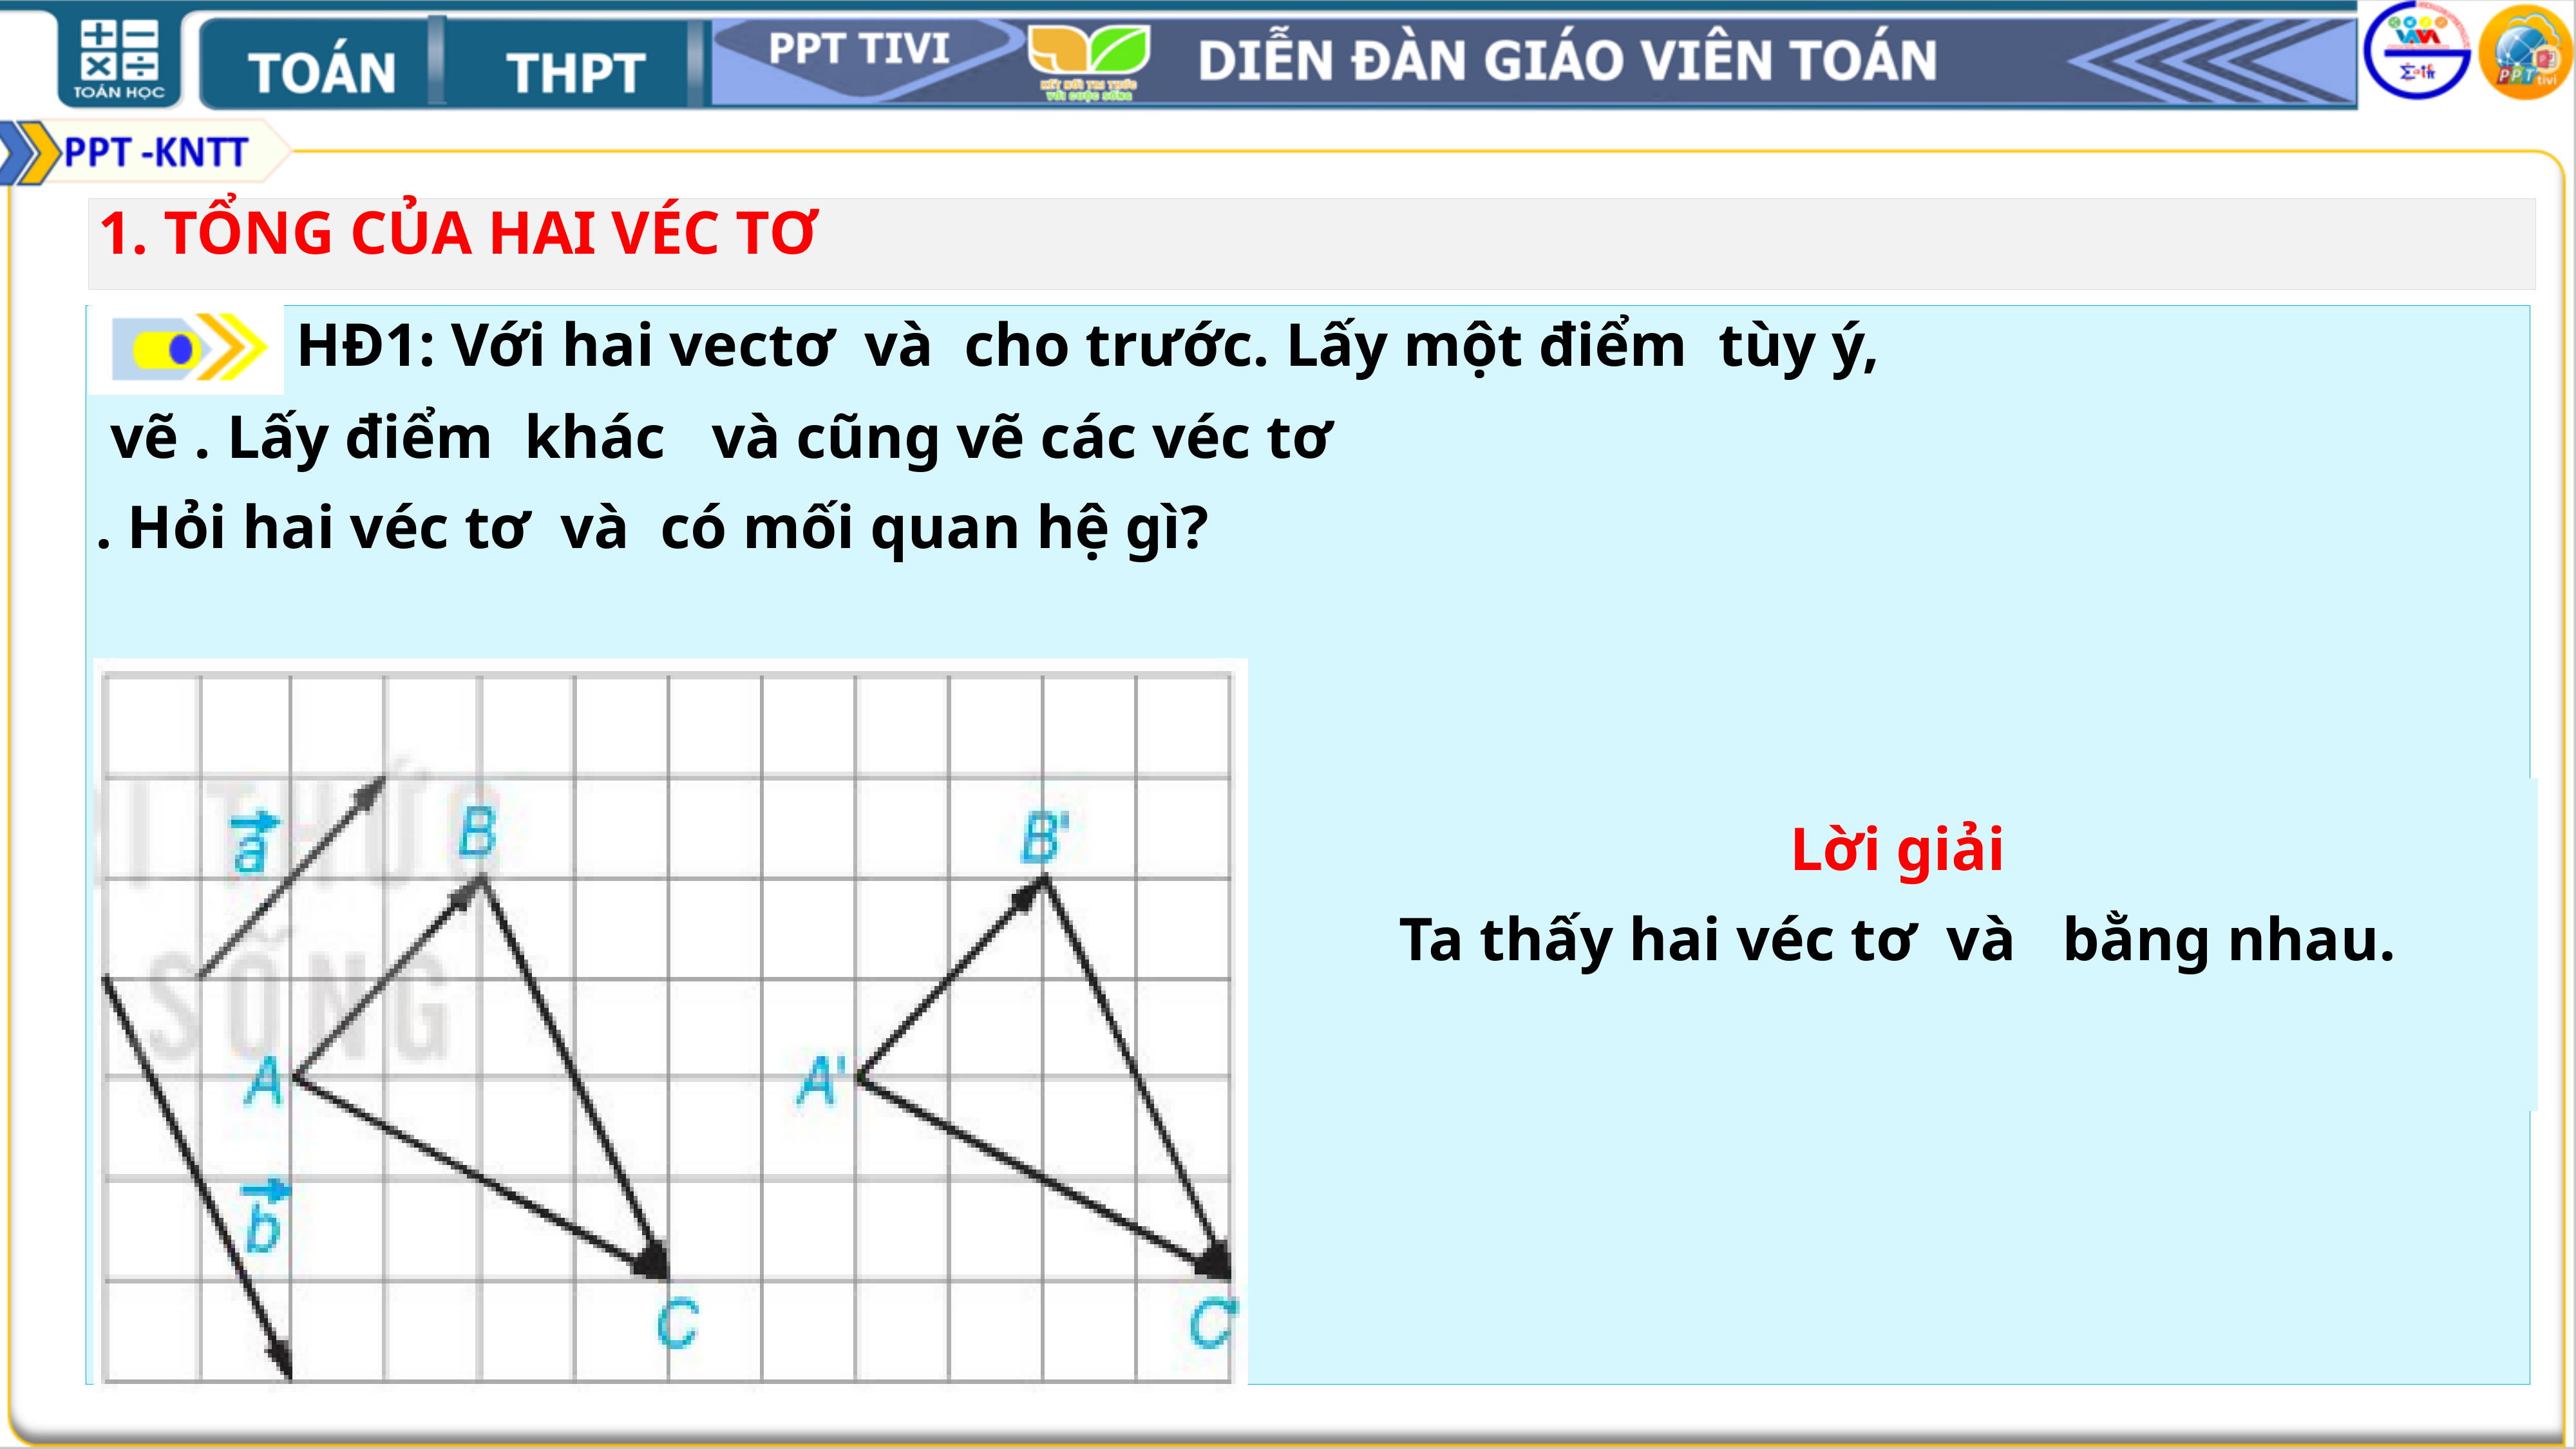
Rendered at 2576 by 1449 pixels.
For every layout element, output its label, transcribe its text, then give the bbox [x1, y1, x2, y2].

text_box 1. TỔNG CỦA HAI VÉC TƠ [88, 198, 2536, 290]
picture [0, 0, 2576, 1449]
